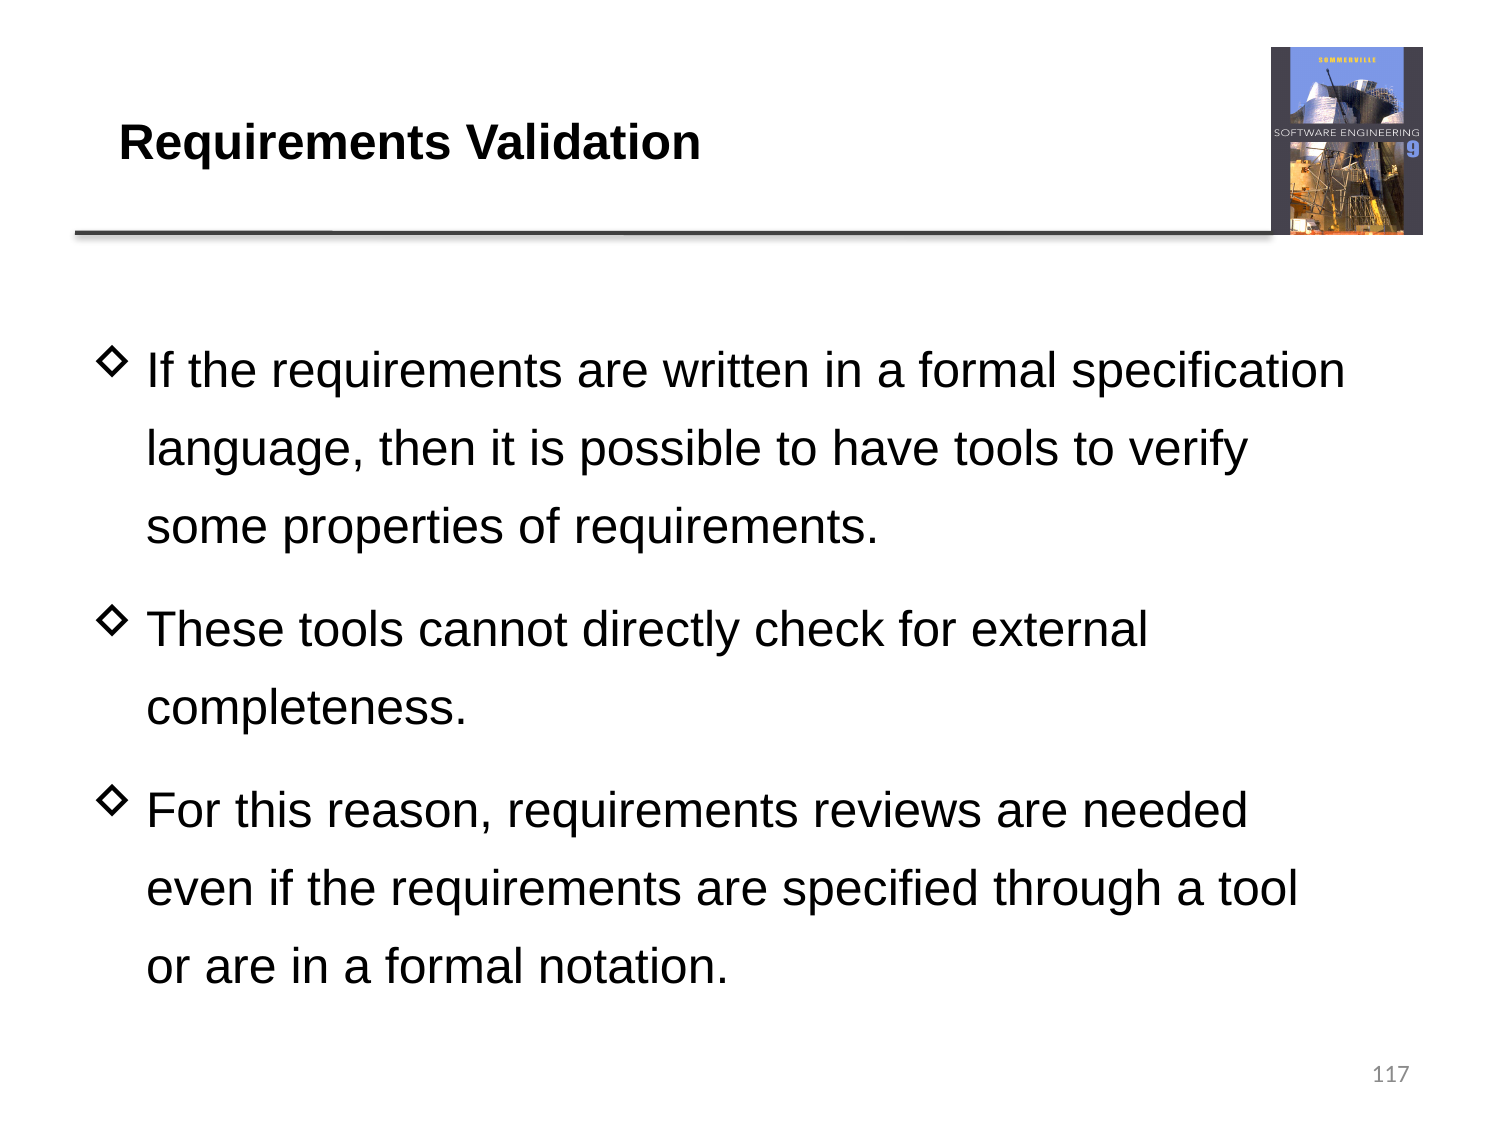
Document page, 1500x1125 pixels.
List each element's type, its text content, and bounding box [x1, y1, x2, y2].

picture [1271, 47, 1423, 235]
title Requirements Validation [103, 60, 1330, 220]
slide_number 117 [1074, 1042, 1425, 1103]
list If the requirements are written in a formal specification language, then it is possible to have tools to verify some properties of requirements. These tools cannot directly check for external completeness. For this reason, requirements reviews are needed even if the requirements are specified through a tool or are in a formal notation. [75, 311, 1363, 1055]
